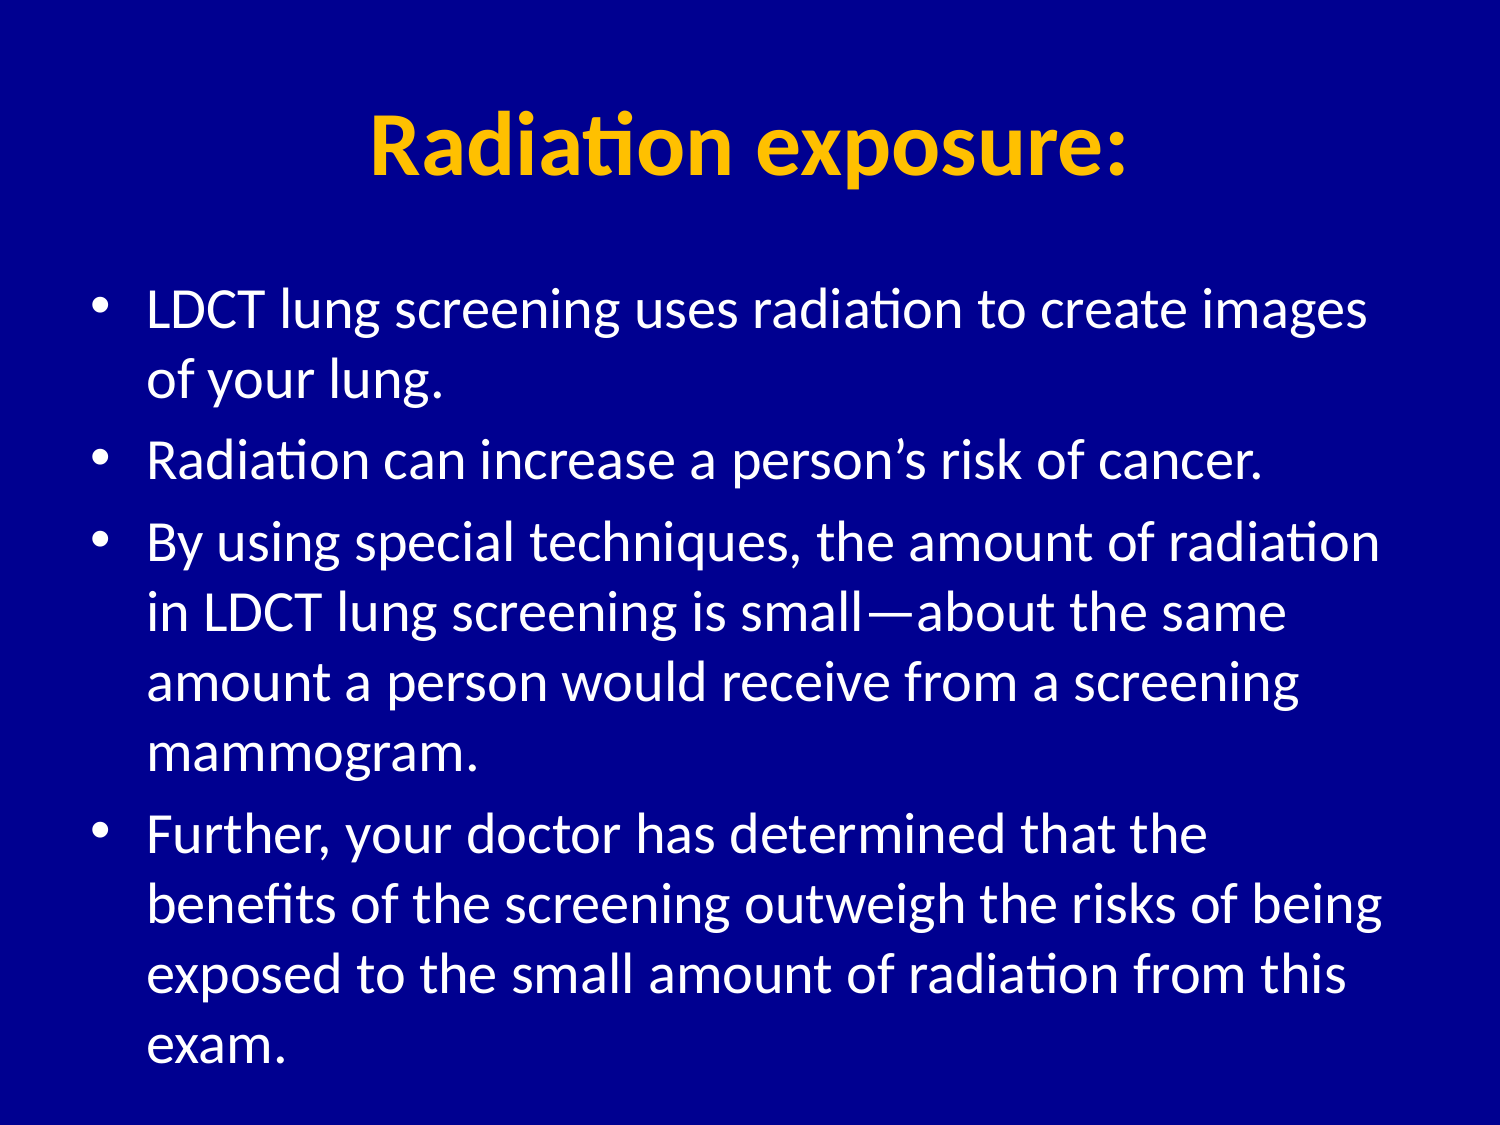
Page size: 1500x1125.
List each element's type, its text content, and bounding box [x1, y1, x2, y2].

title Radiation exposure: [74, 44, 1426, 233]
list LDCT lung screening uses radiation to create images of your lung. Radiation can increase a person’s risk of cancer. By using special techniques, the amount of radiation in LDCT lung screening is small—about the same amount a person would receive from a screening mammogram. Further, your doctor has determined that the benefits of the screening outweigh the risks of being exposed to the small amount of radiation from this exam. [74, 262, 1426, 1006]
